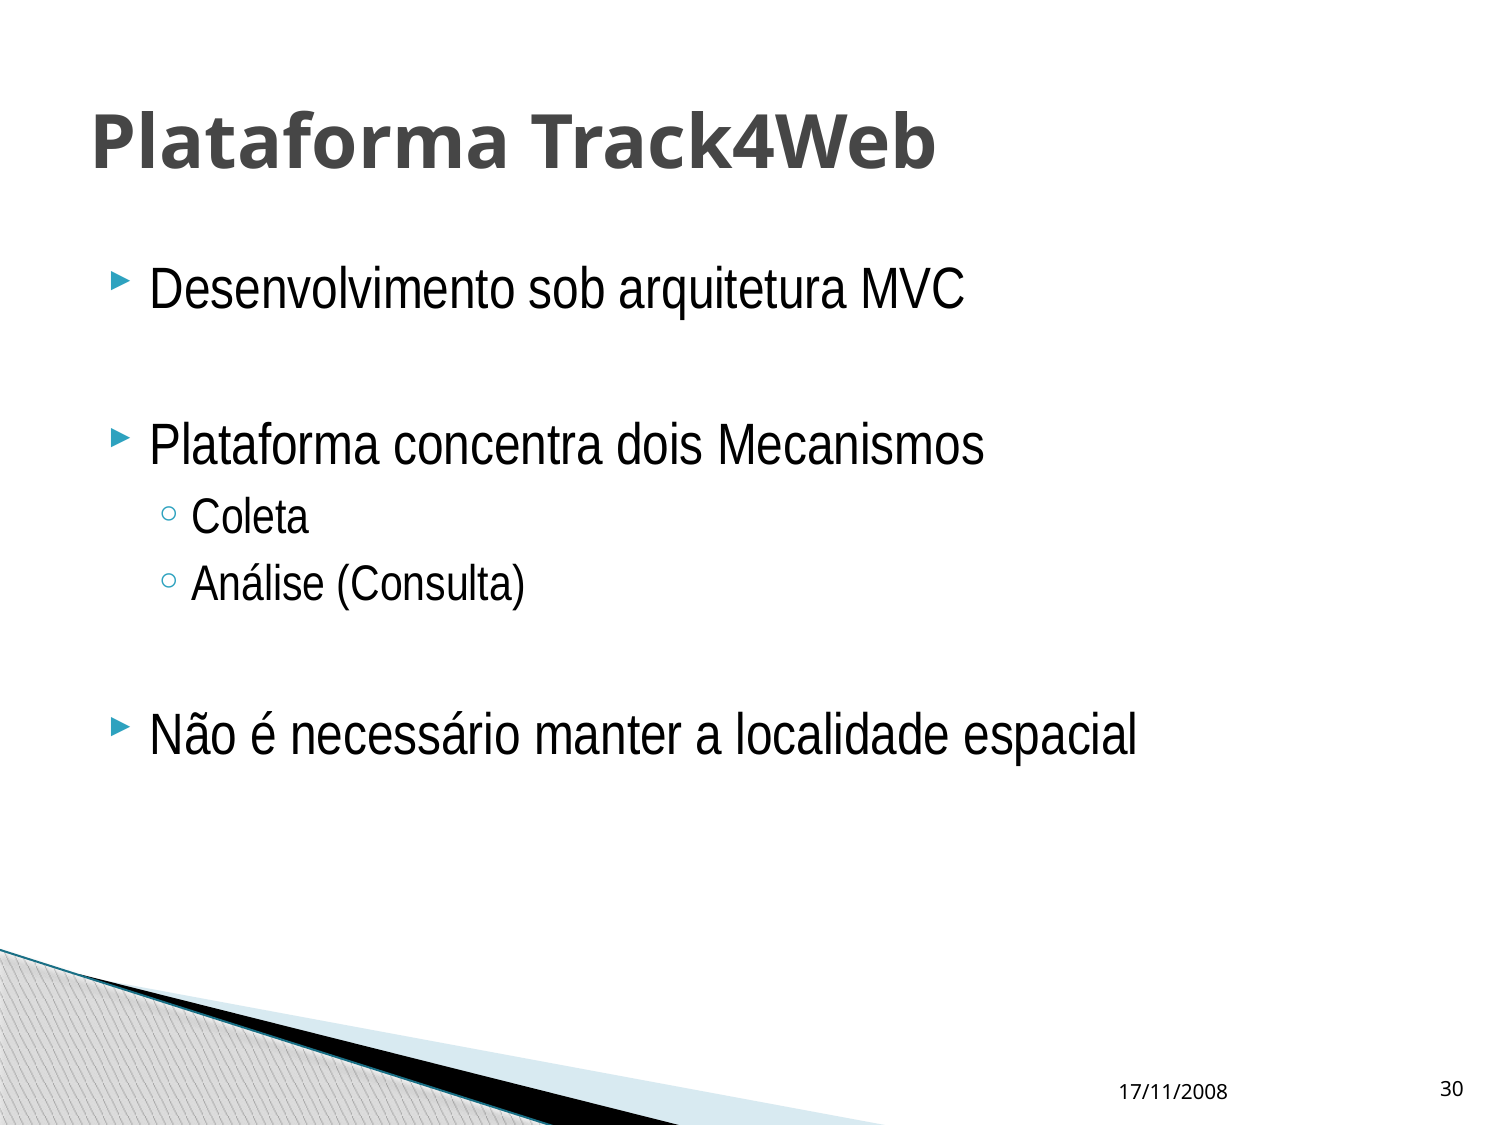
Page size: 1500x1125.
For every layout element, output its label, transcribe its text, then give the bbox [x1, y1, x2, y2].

slide_number 30 [1418, 1051, 1479, 1112]
list Desenvolvimento sob arquitetura MVC Plataforma concentra dois Mecanismos Coleta Análise (Consulta) Não é necessário manter a localidade espacial [75, 243, 1425, 986]
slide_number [1103, 1051, 1418, 1112]
title Plataforma Track4Web [75, 45, 1425, 233]
